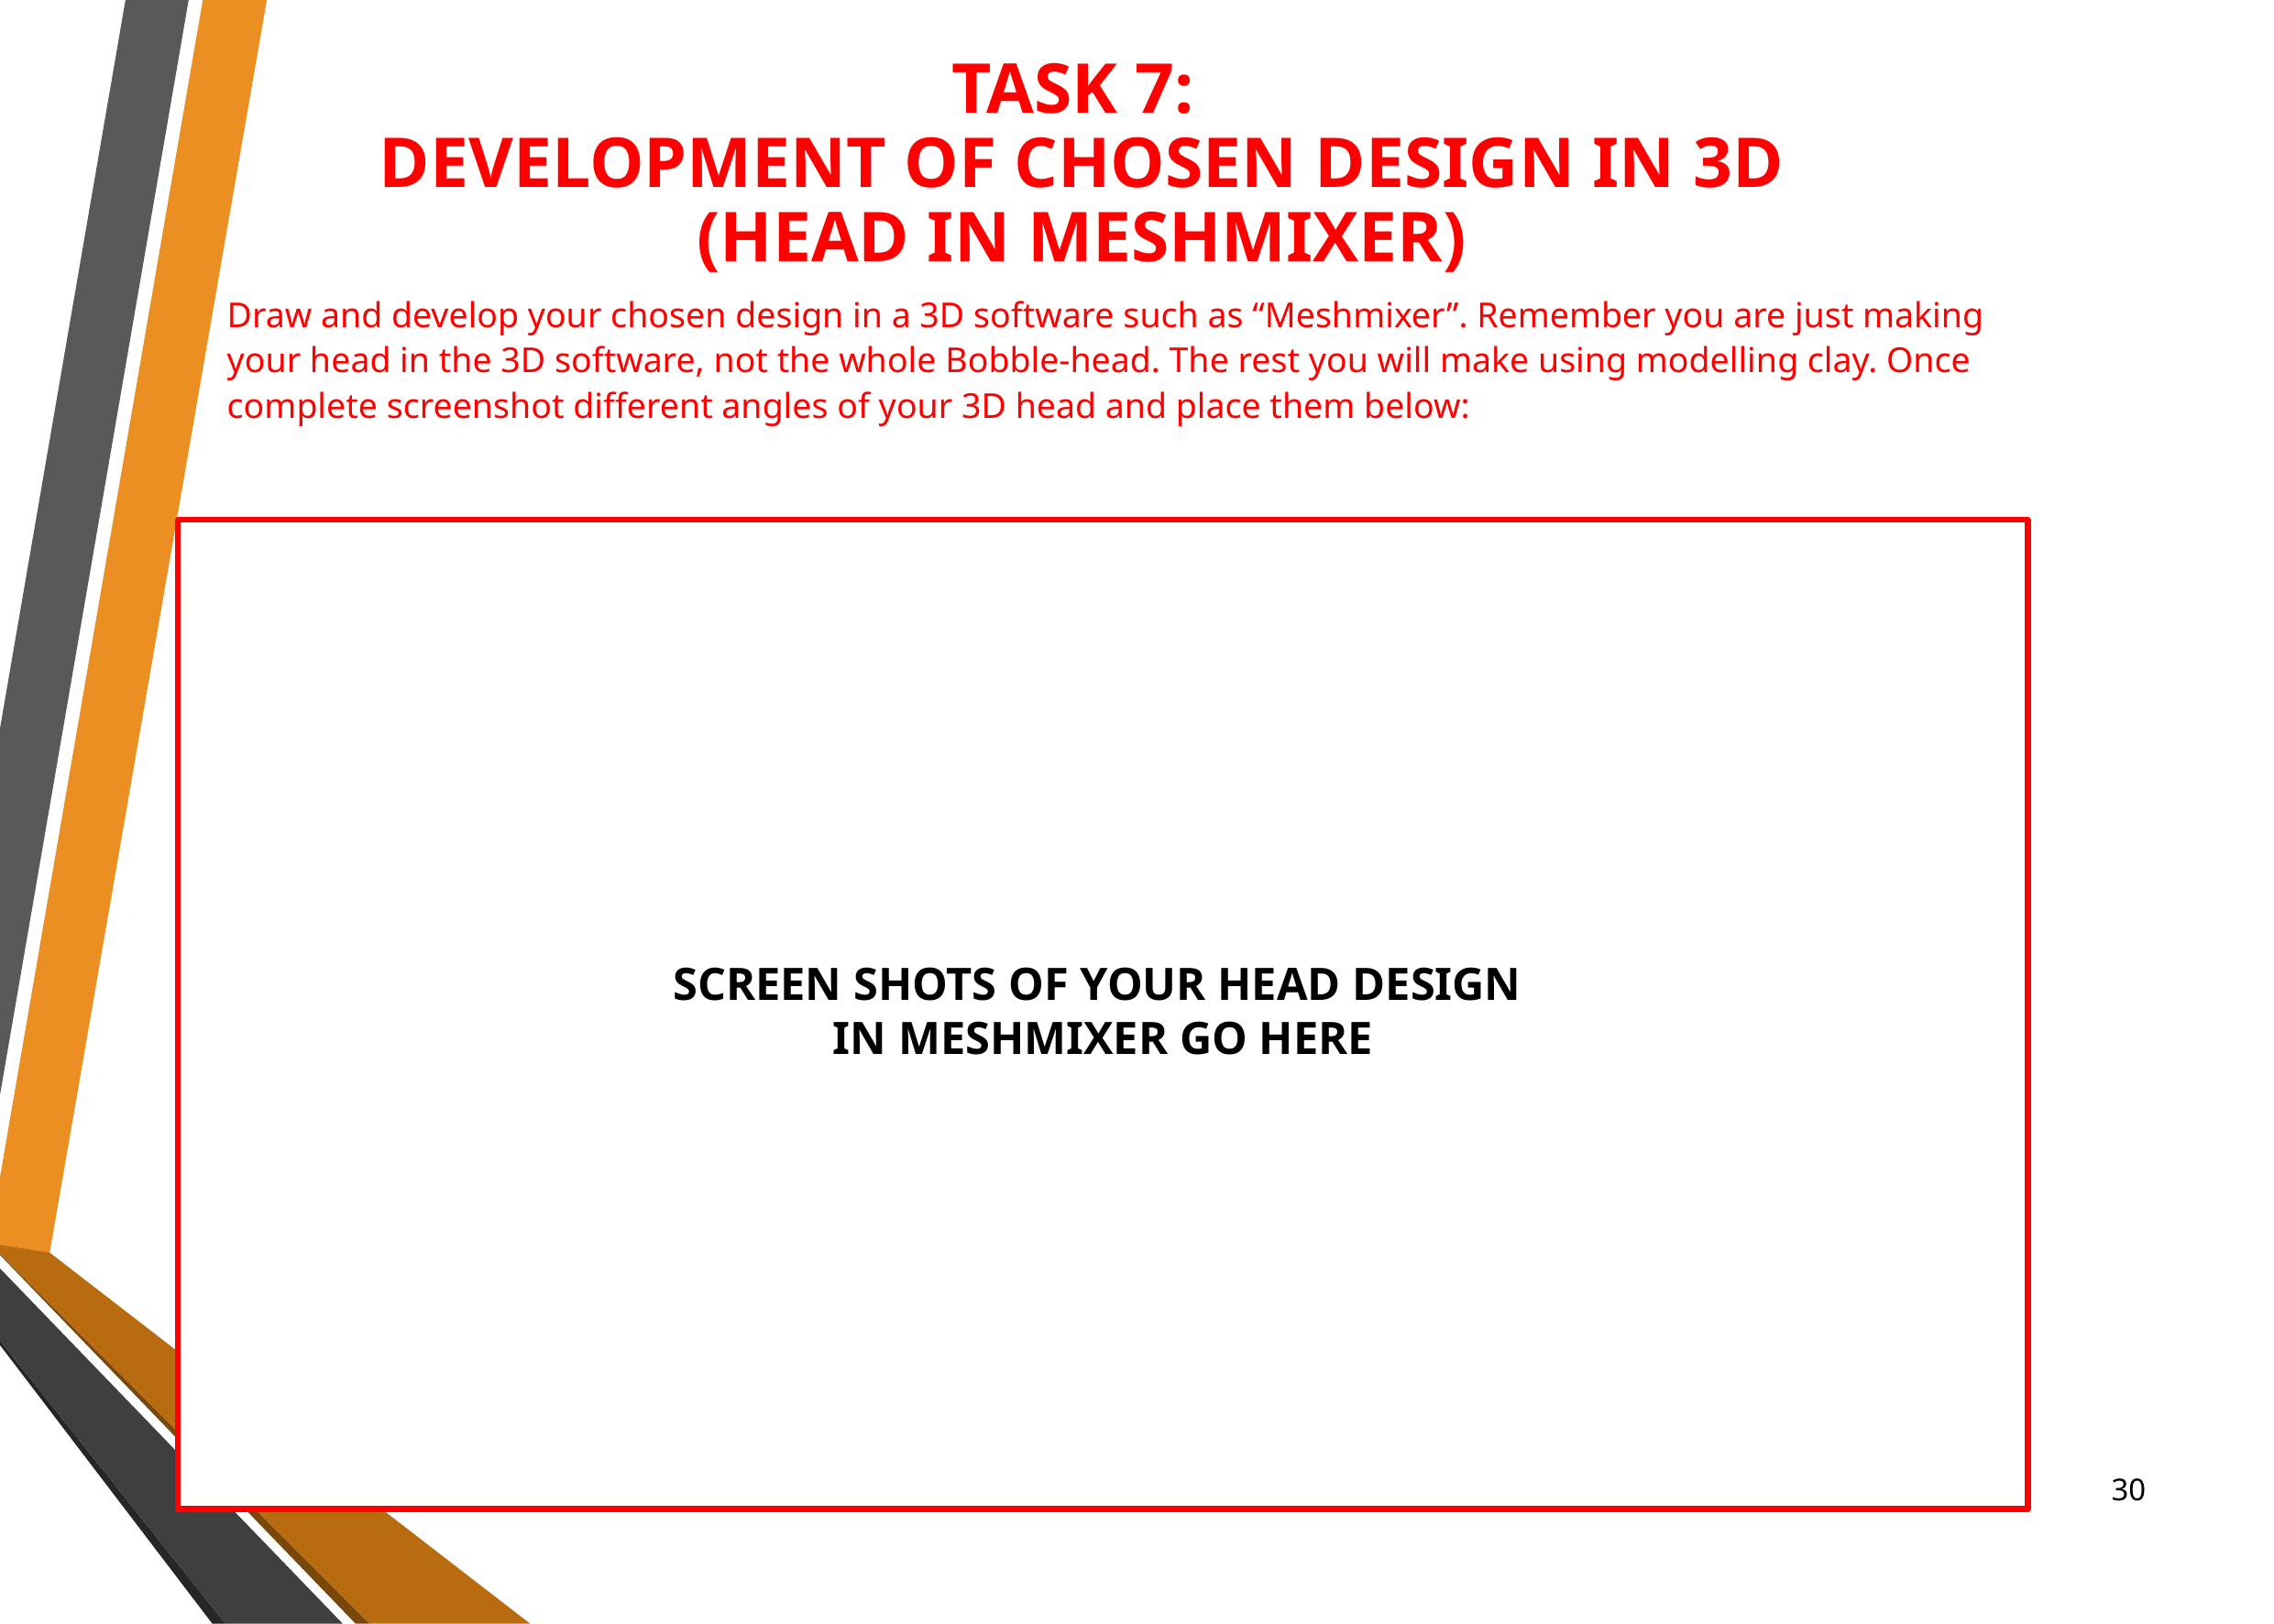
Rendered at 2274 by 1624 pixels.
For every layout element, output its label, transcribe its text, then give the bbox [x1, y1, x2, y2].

text_box Draw and develop your chosen design in a 3D software such as “Meshmixer”. Remember you are just making your head in the 3D software, not the whole Bobble-head. The rest you will make using modelling clay. Once complete screenshot different angles of your 3D head and place them below: [206, 279, 2015, 443]
text_box TASK 7: DEVELOPMENT OF CHOSEN DESIGN IN 3D (HEAD IN MESHMIXER) [178, 43, 1986, 303]
slide_number ‹#› [2057, 1447, 2160, 1535]
text_box SCREEN SHOTS OF YOUR HEAD DESIGN IN MESHMIXER GO HERE [178, 520, 2028, 1509]
